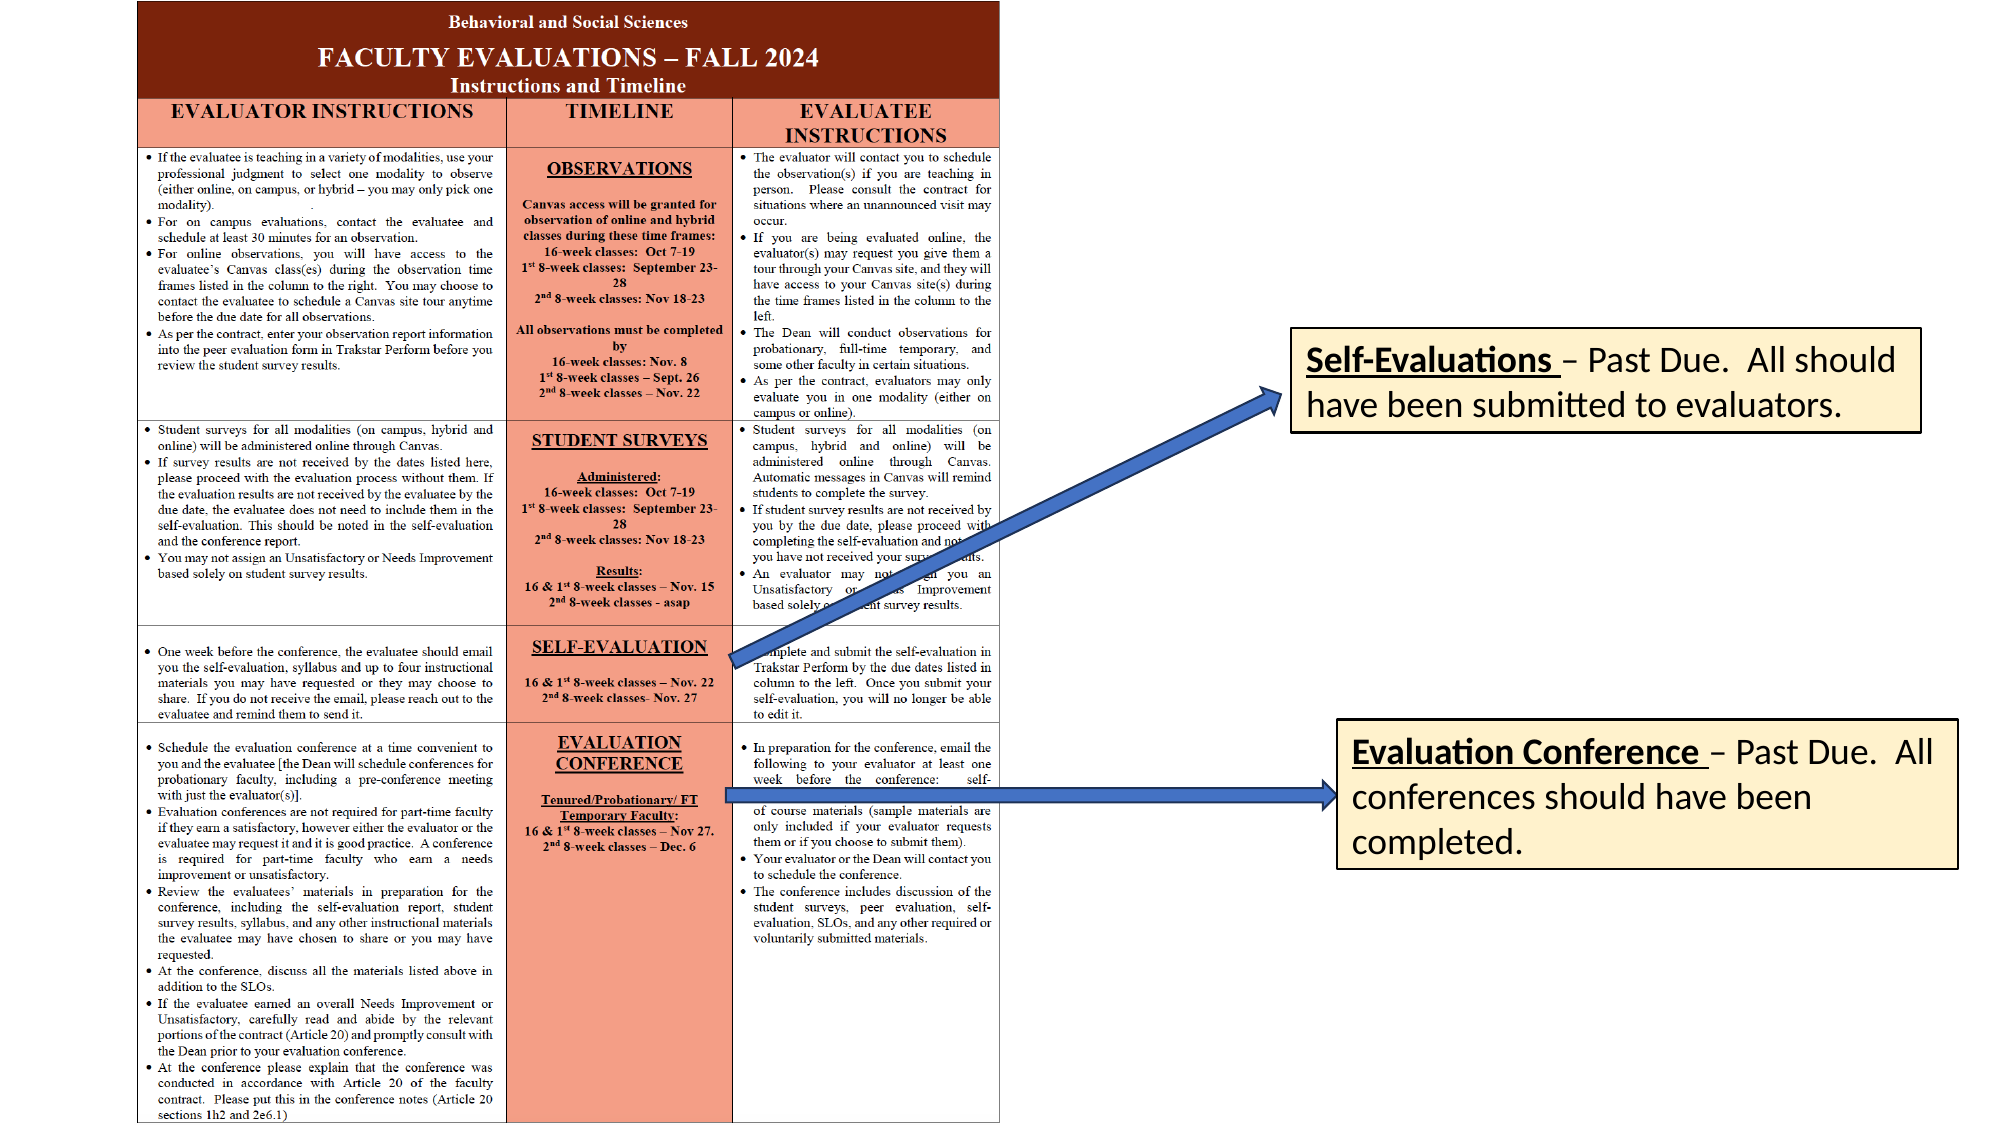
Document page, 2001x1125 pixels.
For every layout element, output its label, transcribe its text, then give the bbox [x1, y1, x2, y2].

text_box [1000, 385, 1283, 541]
text_box Self-Evaluations – Past Due. All should have been submitted to evaluators. [1291, 327, 1921, 433]
text_box [1000, 778, 1337, 812]
picture [134, 0, 1000, 1125]
text_box Evaluation Conference – Past Due. All conferences should have been completed. [1337, 719, 1958, 870]
